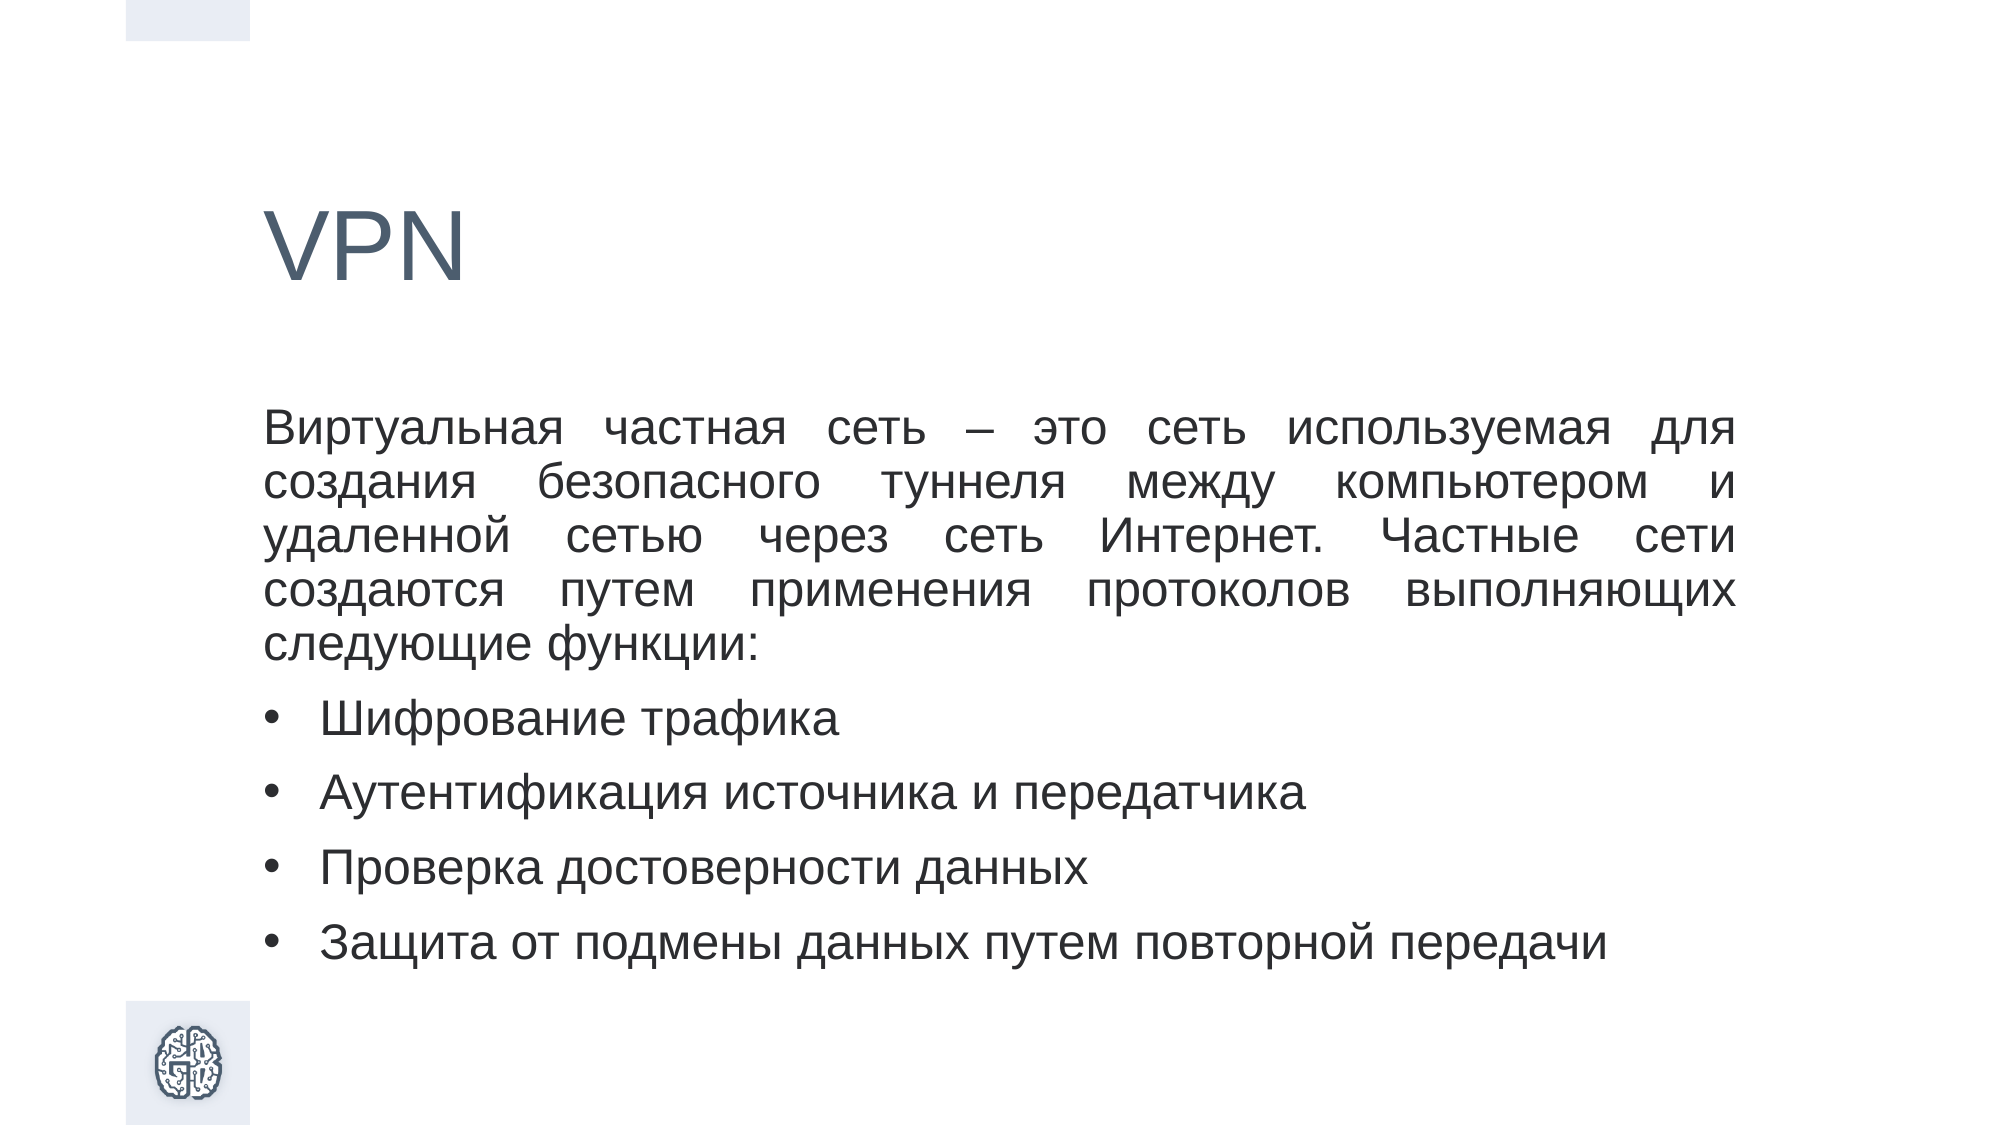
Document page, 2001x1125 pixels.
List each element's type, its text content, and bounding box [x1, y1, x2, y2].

picture [144, 1016, 232, 1110]
list Виртуальная частная сеть – это сеть используемая для создания безопасного туннеля между компьютером и удаленной сетью через сеть Интернет. Частные сети создаются путем применения протоколов выполняющих следующие функции: Шифрование трафика Аутентификация источника и передатчика Проверка достоверности данных Защита от подмены данных путем повторной передачи [248, 431, 1752, 941]
title VPN [248, 124, 1752, 372]
